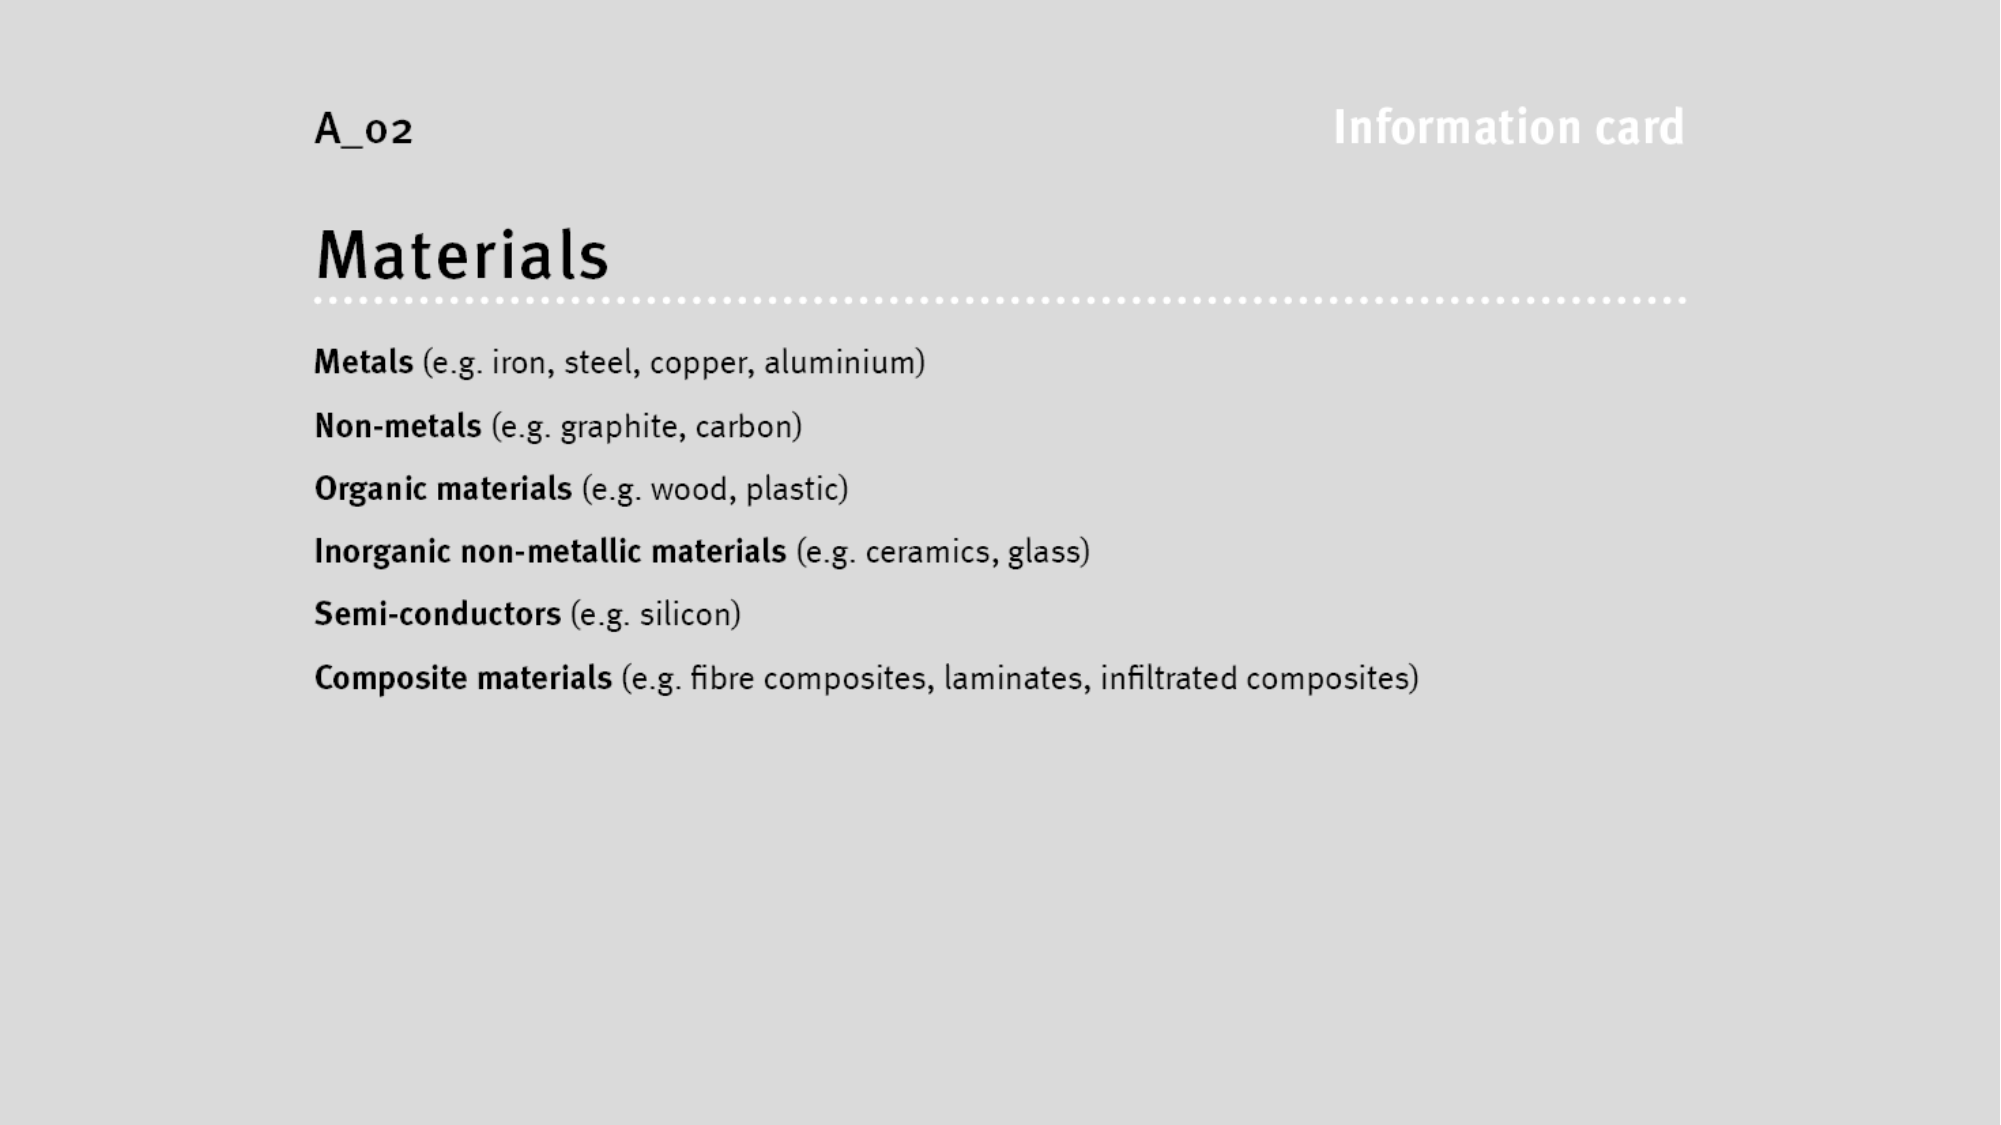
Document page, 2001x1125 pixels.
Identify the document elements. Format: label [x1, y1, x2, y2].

picture [207, 0, 1793, 1125]
